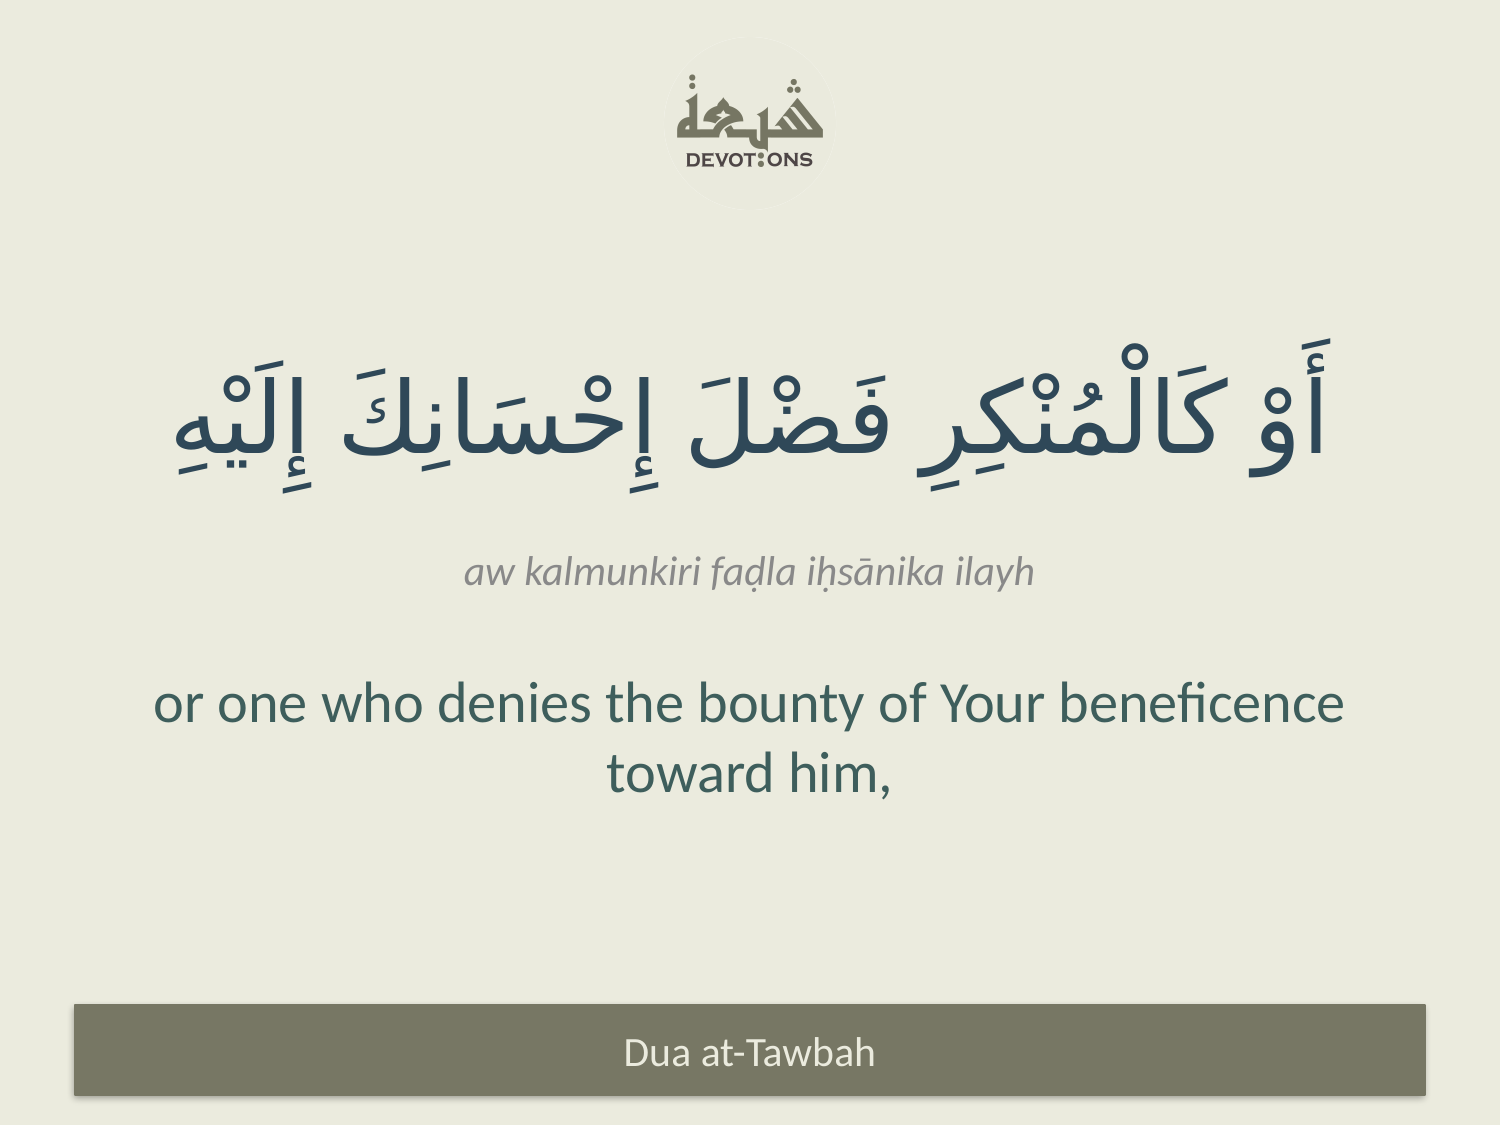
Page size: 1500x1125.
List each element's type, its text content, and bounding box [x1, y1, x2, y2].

text_box Dua at-Tawbah [608, 1017, 892, 1083]
text_box أَوْ كَالْمُنْكِرِ فَضْلَ إِحْسَانِكَ إِلَيْهِ aw kalmunkiri faḍla iḥsānika ilayh or one who denies the bounty of Your beneficence toward him, [74, 346, 1425, 811]
picture [656, 29, 844, 218]
text_box [74, 1004, 1426, 1096]
